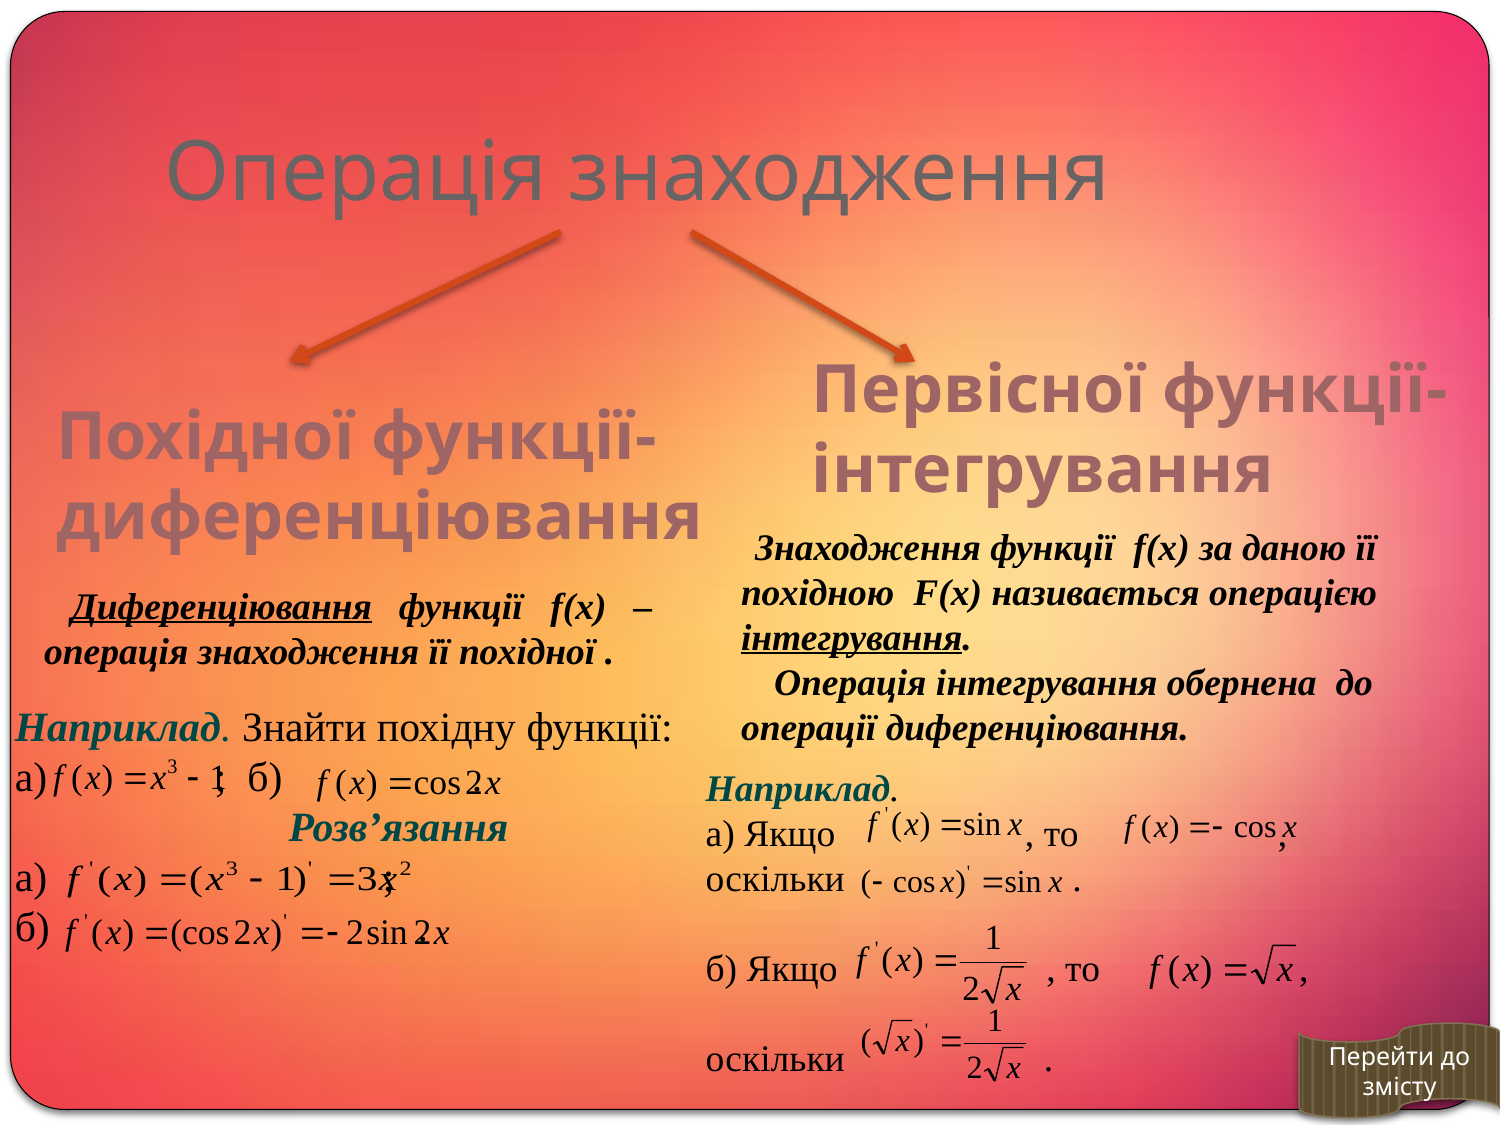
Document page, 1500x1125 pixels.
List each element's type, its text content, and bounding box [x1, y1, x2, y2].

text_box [1112, 808, 1304, 852]
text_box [52, 904, 455, 960]
picture [12, 958, 1298, 1108]
text_box Наприклад. Знайти похідну функції: а) ; б) . Розв’язання а) ; б) . [0, 692, 798, 958]
title Операція знаходження [150, 45, 1425, 233]
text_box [304, 761, 509, 810]
picture [12, 12, 1488, 1025]
text_box Похідної функції- диференціювання [41, 385, 762, 560]
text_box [690, 231, 916, 362]
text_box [1136, 937, 1303, 997]
text_box Перейти до змісту [1298, 1022, 1500, 1119]
text_box Знаходження функції f(x) за даною її похідною F(x) називається операцією інтегрування. Операція інтегрування обернена до операції диференціювання. [726, 515, 1477, 755]
text_box Диференціювання функції f(x) – операція знаходження її похідної . [29, 574, 668, 679]
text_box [844, 915, 1034, 1013]
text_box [855, 857, 1070, 907]
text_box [40, 751, 231, 805]
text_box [52, 852, 420, 904]
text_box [855, 798, 1028, 850]
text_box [289, 231, 562, 362]
text_box Первісної функції- інтегрування [797, 338, 1500, 513]
text_box Наприклад. а) Якщо , то , оскільки . б) Якщо , то , оскільки . [690, 756, 1441, 1086]
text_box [855, 999, 1034, 1090]
picture [1402, 1100, 1462, 1108]
